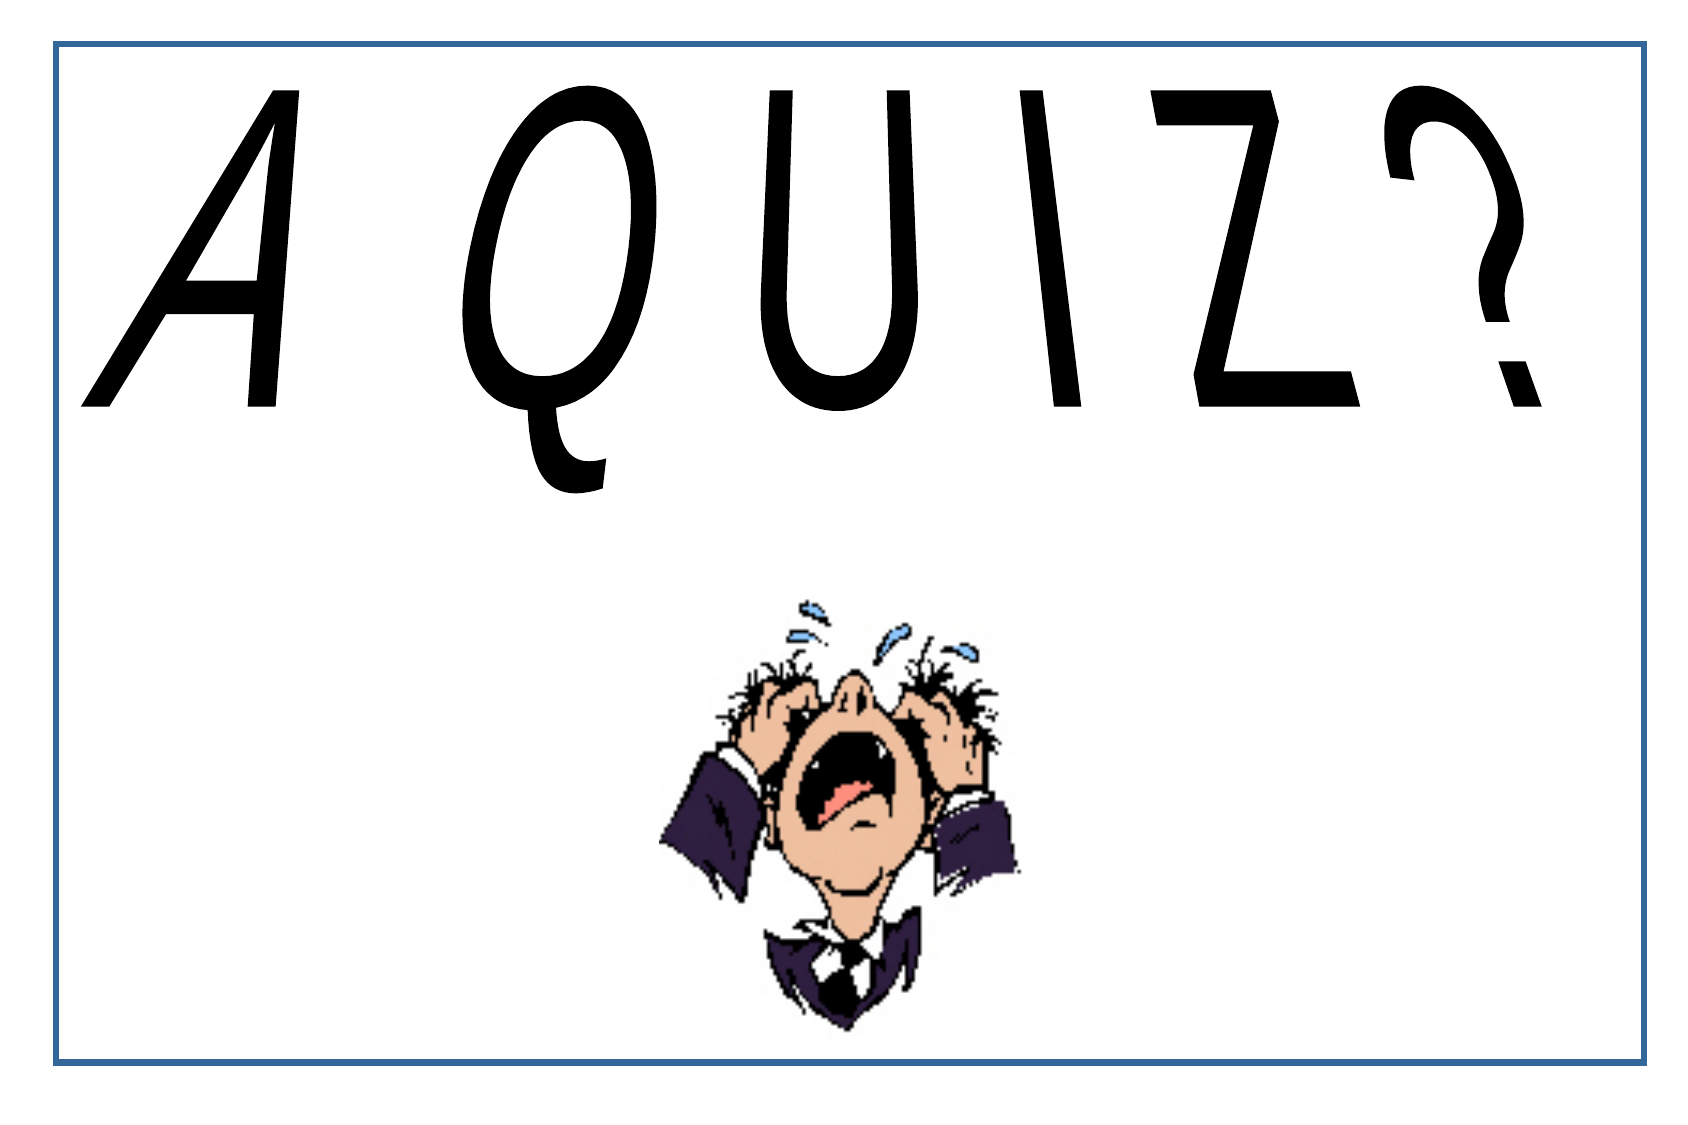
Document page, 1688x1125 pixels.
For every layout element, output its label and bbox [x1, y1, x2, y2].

list [659, 597, 1026, 1040]
text_box [56, 43, 1644, 1063]
